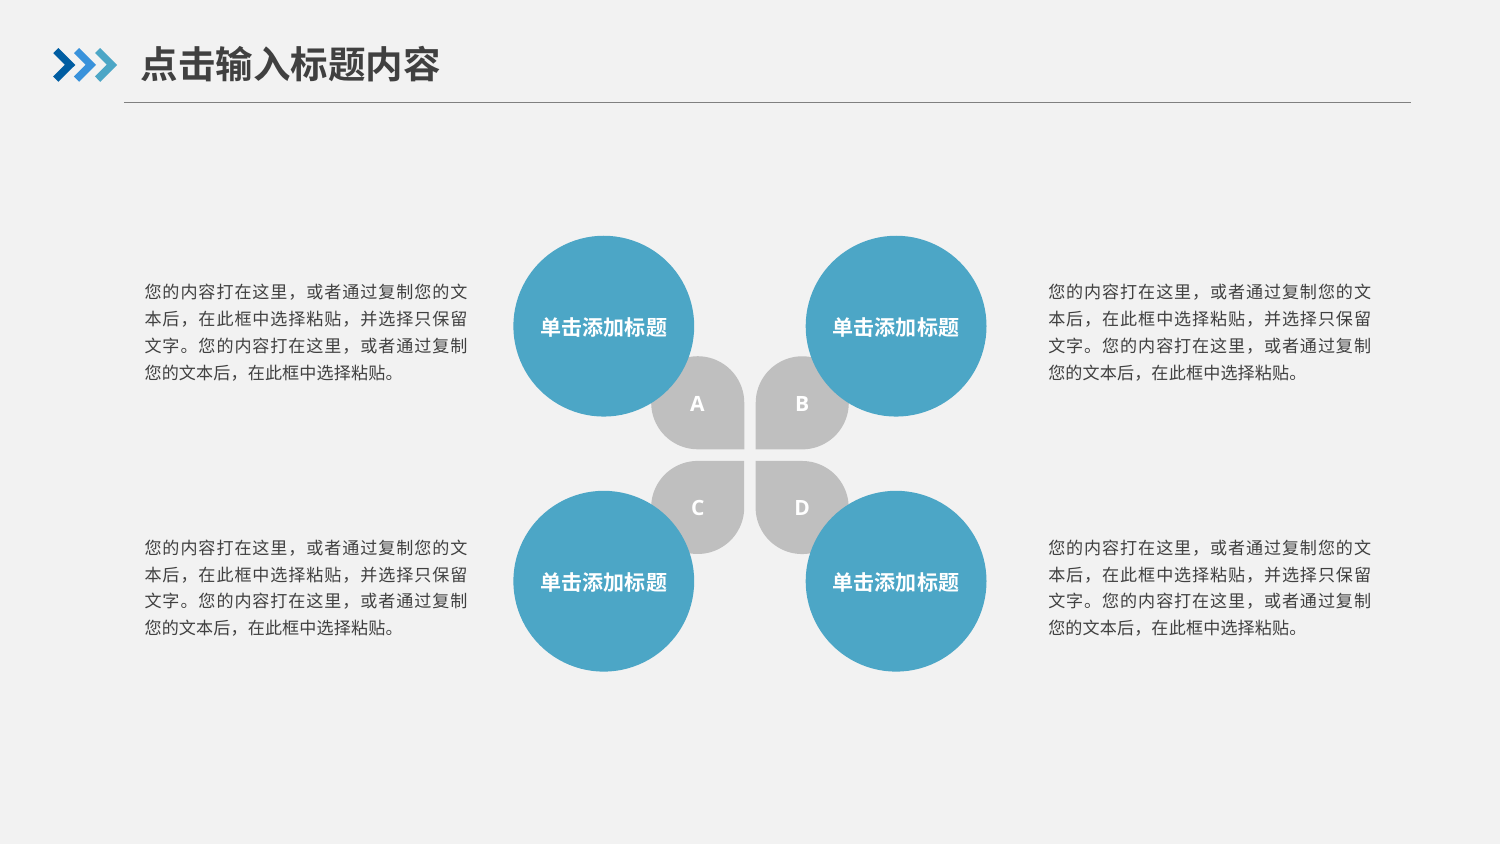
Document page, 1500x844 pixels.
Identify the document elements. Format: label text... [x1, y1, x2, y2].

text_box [755, 460, 849, 554]
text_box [651, 356, 745, 450]
text_box 单击添加标题 [512, 489, 696, 673]
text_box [651, 460, 745, 554]
text_box 您的内容打在这里，或者通过复制您的文本后，在此框中选择粘贴，并选择只保留文字。您的内容打在这里，或者通过复制您的文本后，在此框中选择粘贴。 [129, 268, 483, 390]
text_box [755, 356, 849, 450]
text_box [52, 47, 118, 82]
text_box 您的内容打在这里，或者通过复制您的文本后，在此框中选择粘贴，并选择只保留文字。您的内容打在这里，或者通过复制您的文本后，在此框中选择粘贴。 [129, 523, 483, 646]
text_box 点击输入标题内容 [140, 32, 491, 95]
text_box 单击添加标题 [804, 234, 988, 418]
text_box 您的内容打在这里，或者通过复制您的文本后，在此框中选择粘贴，并选择只保留文字。您的内容打在这里，或者通过复制您的文本后，在此框中选择粘贴。 [1033, 268, 1387, 390]
text_box 您的内容打在这里，或者通过复制您的文本后，在此框中选择粘贴，并选择只保留文字。您的内容打在这里，或者通过复制您的文本后，在此框中选择粘贴。 [1033, 523, 1387, 646]
text_box 单击添加标题 [804, 489, 988, 673]
text_box 单击添加标题 [512, 234, 696, 418]
